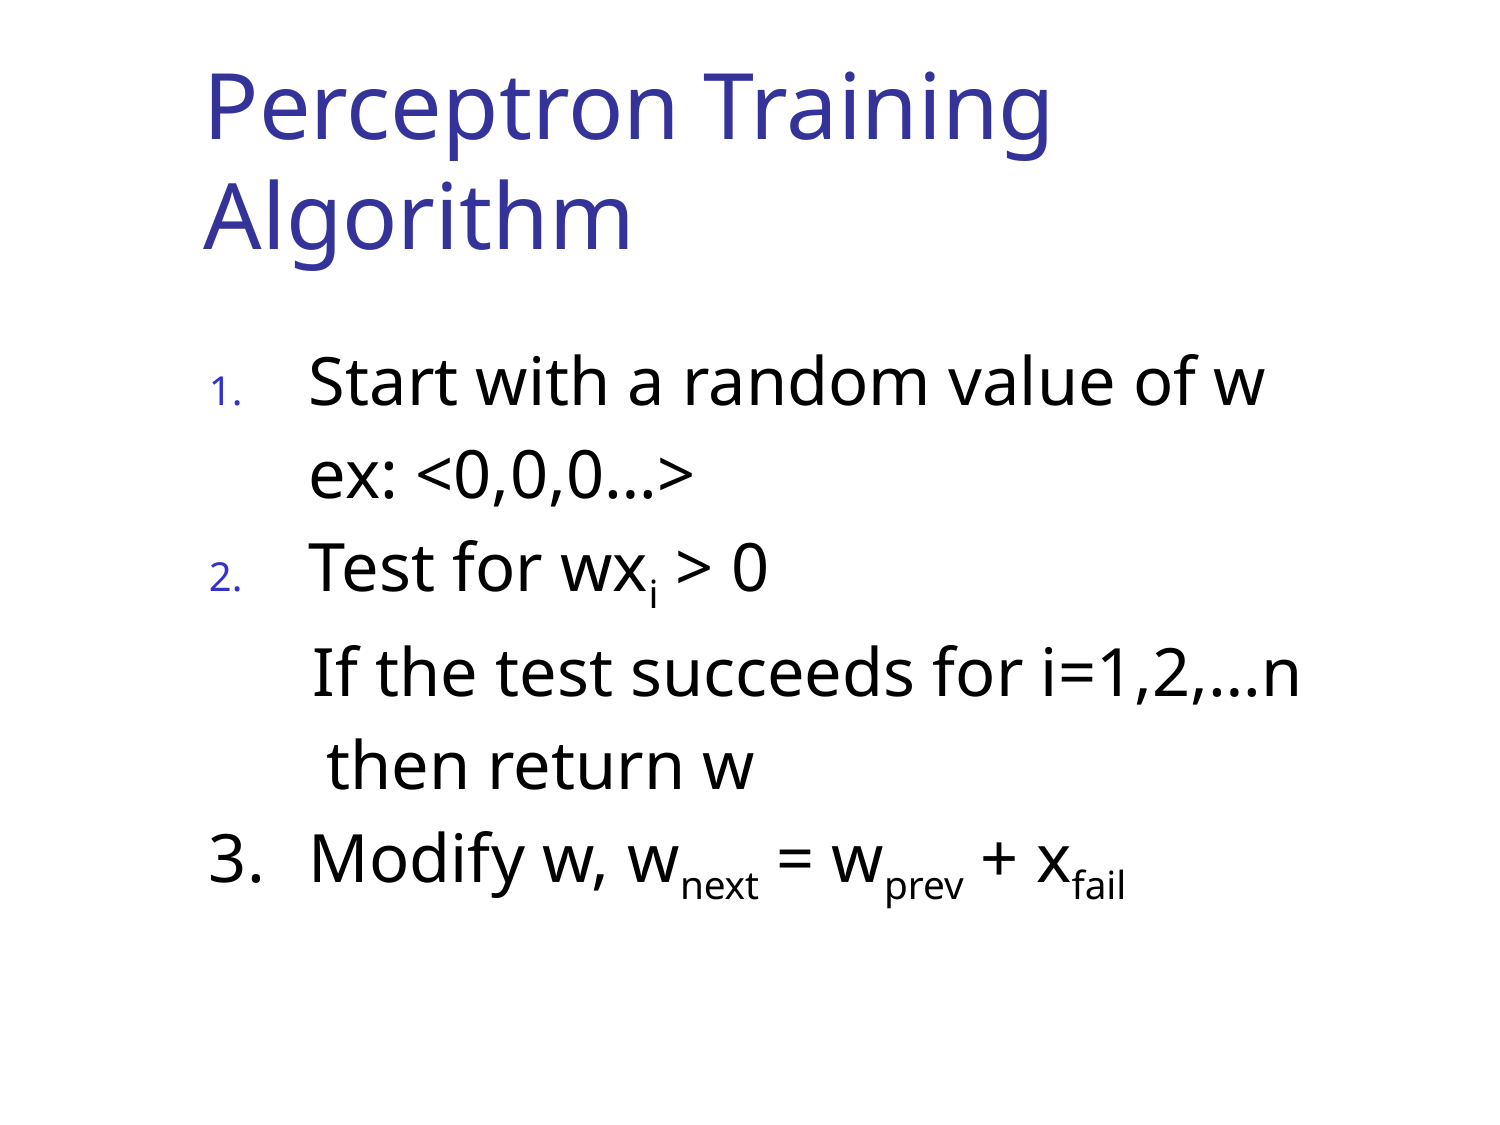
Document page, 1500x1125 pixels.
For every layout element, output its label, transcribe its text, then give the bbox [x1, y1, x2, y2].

title Perceptron Training Algorithm [188, 34, 1468, 276]
list Start with a random value of w ex: <0,0,0…> Test for wxi > 0 If the test succeeds for i=1,2,…n then return w 3. Modify w, wnext = wprev + xfail [193, 330, 1470, 1007]
